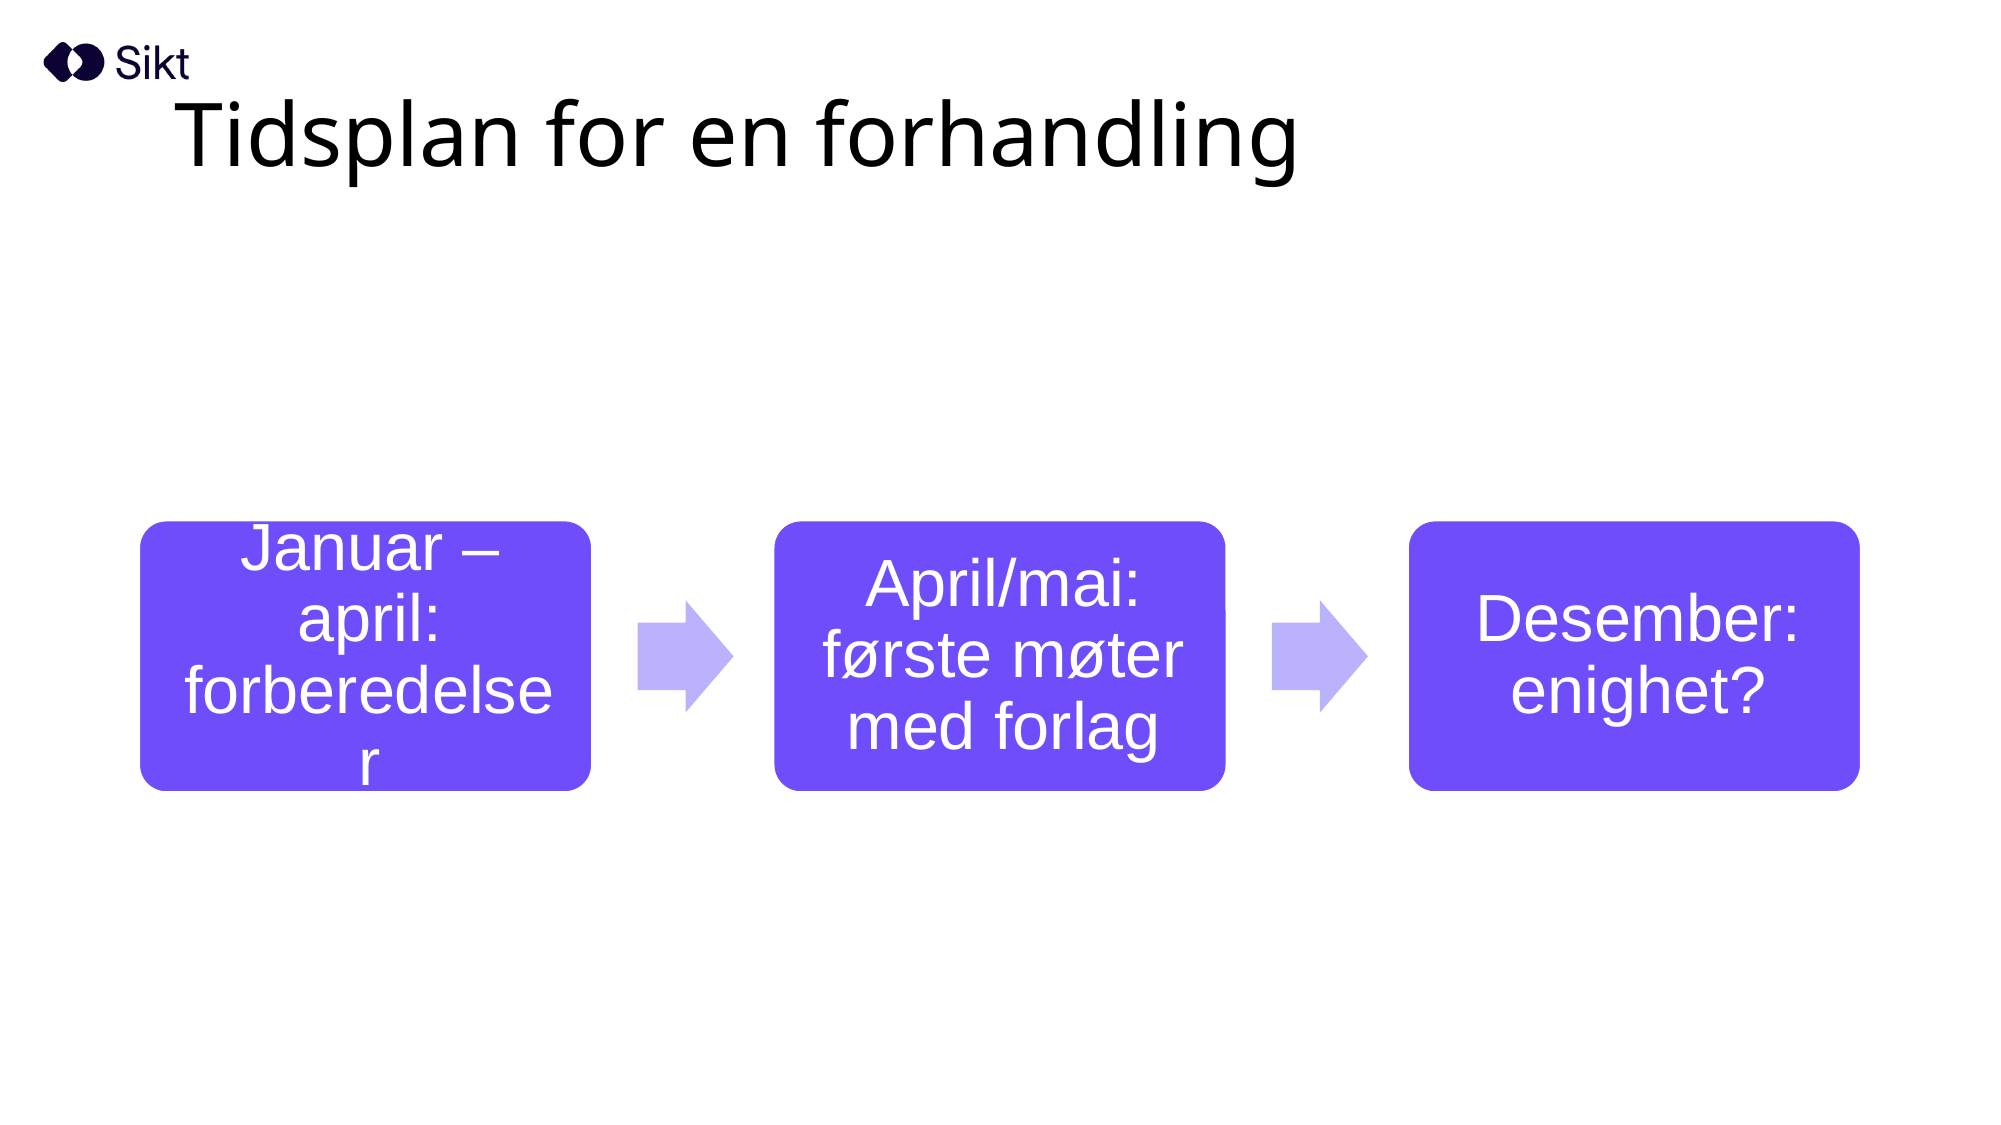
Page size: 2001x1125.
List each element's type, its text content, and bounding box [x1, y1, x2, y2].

title Tidsplan for en forhandling [159, 82, 1885, 300]
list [137, 299, 1863, 1014]
